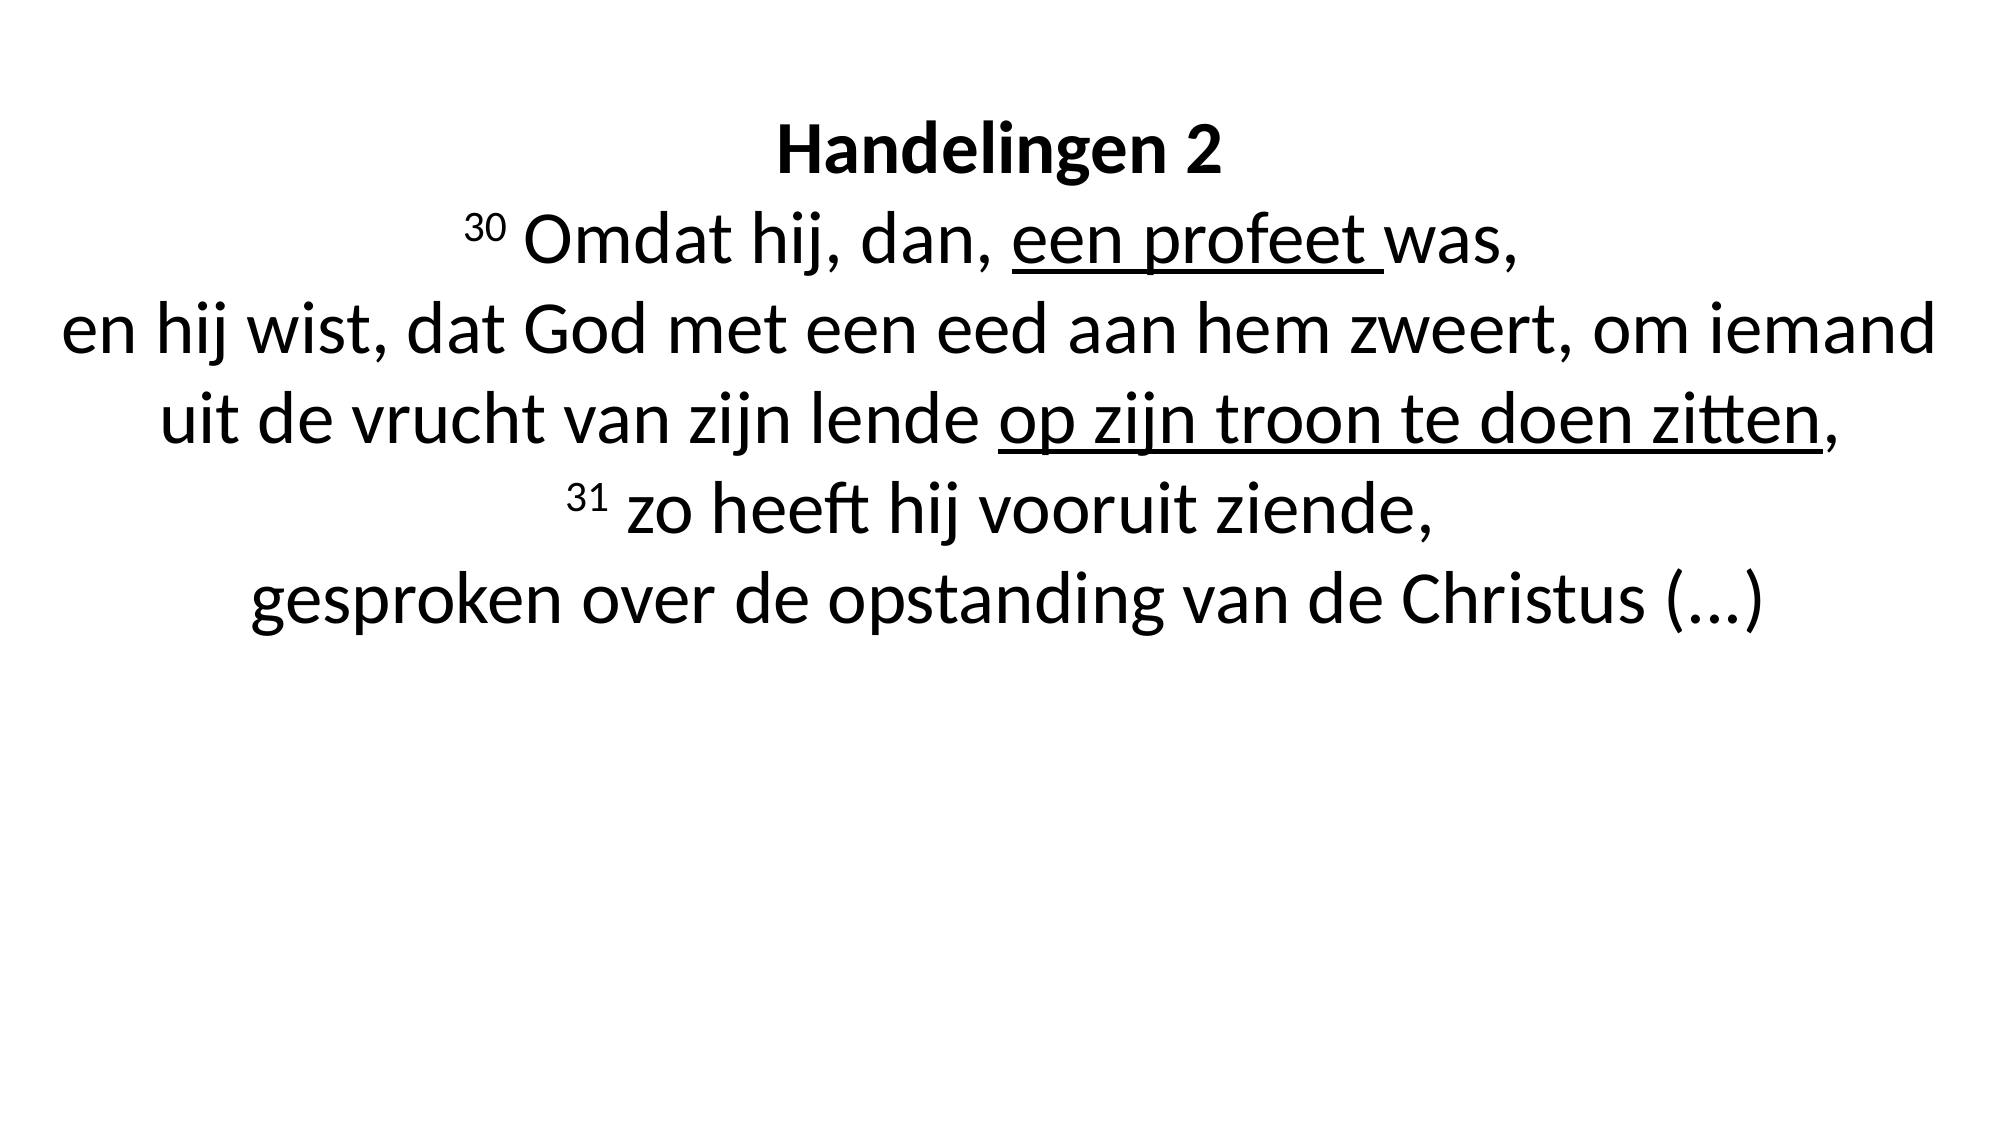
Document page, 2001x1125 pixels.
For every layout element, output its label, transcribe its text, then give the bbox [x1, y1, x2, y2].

text_box Handelingen 2 30 Omdat hij, dan, een profeet was, en hij wist, dat God met een eed aan hem zweert, om iemand uit de vrucht van zijn lende op zijn troon te doen zitten, 31 zo heeft hij vooruit ziende, gesproken over de opstanding van de Christus (...) [30, 91, 1971, 647]
